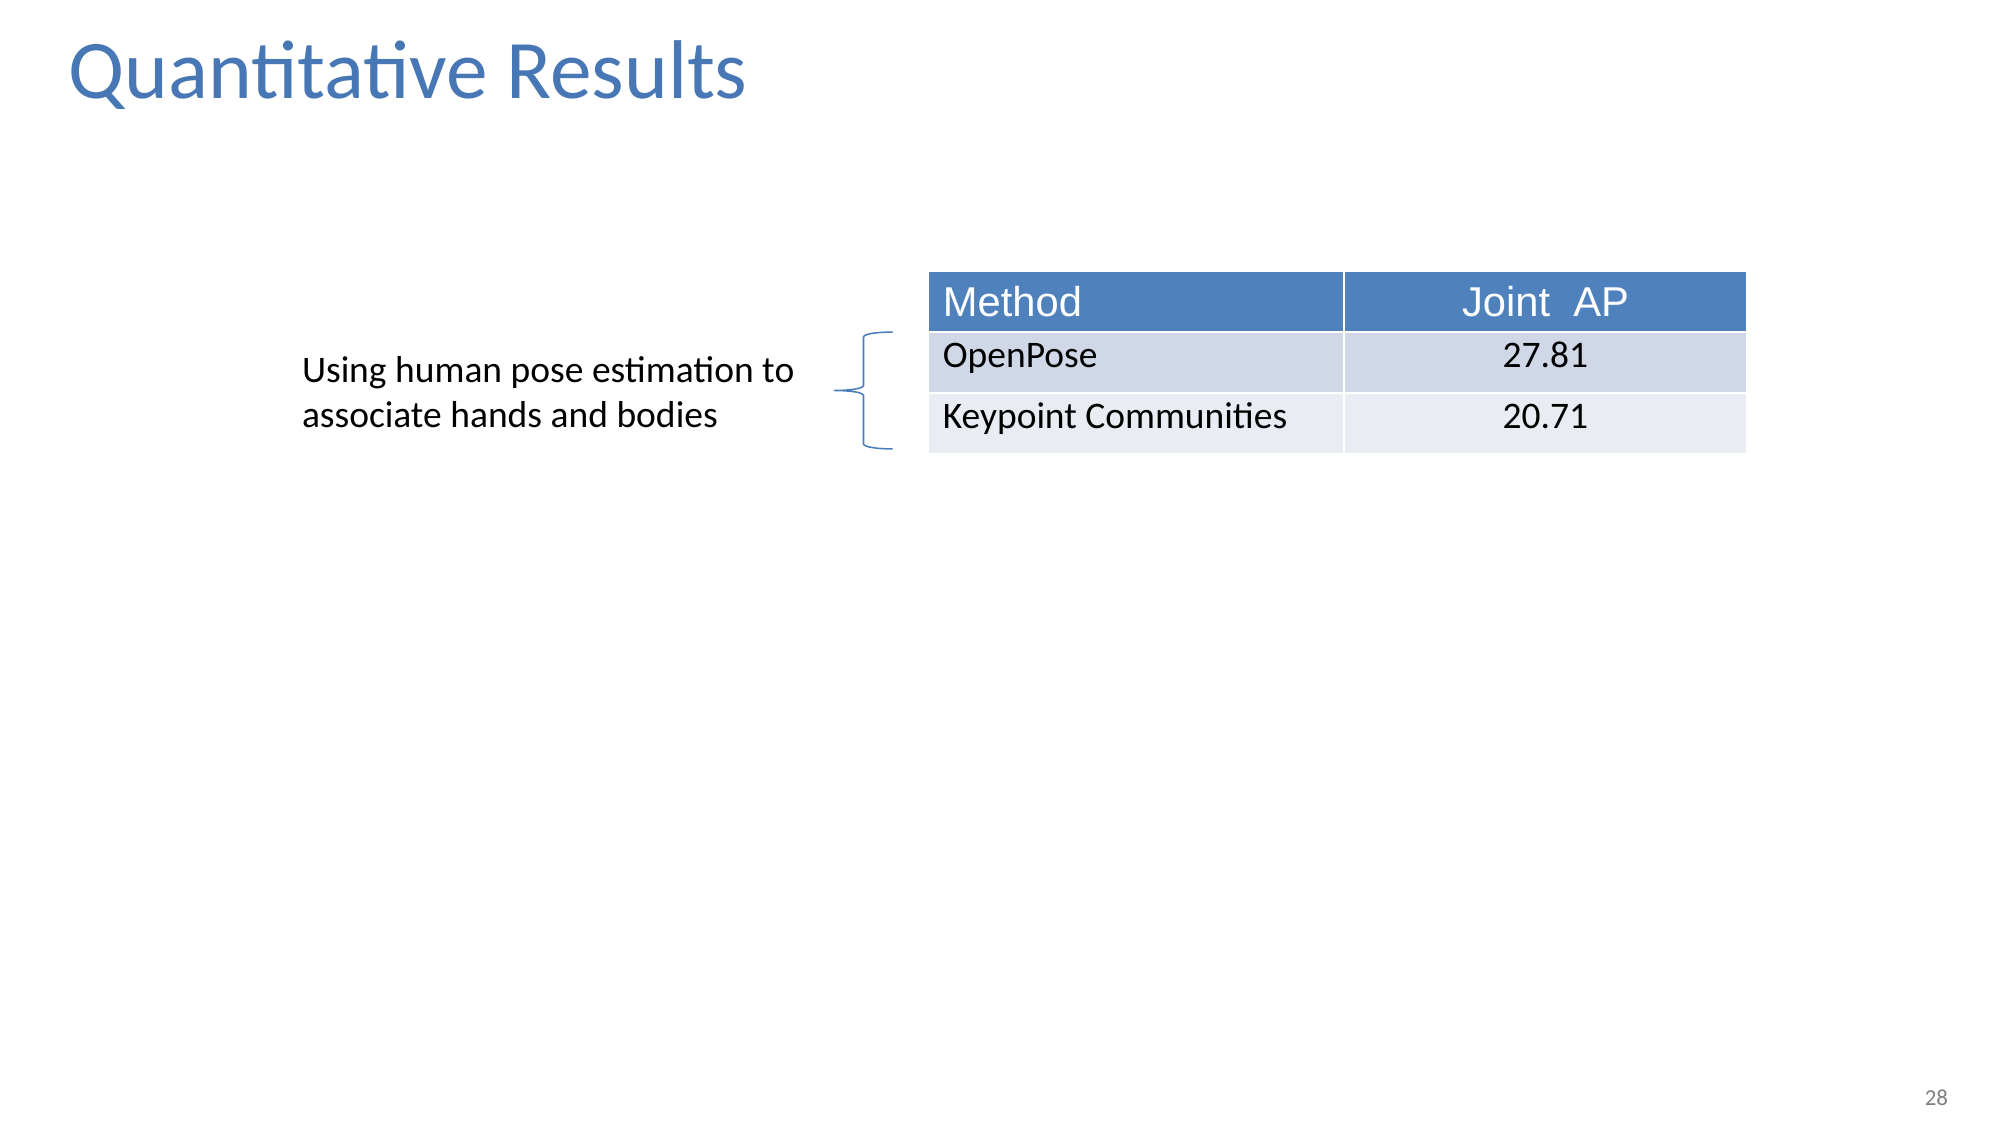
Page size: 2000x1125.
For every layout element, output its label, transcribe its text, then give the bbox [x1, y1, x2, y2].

text_box Using human pose estimation to associate hands and bodies [287, 337, 835, 443]
table_cell 20.71 [1345, 394, 1746, 453]
table_cell OpenPose [929, 333, 1343, 392]
text_box [835, 331, 893, 450]
table_cell 27.81 [1345, 333, 1746, 392]
table_header Joint AP [1345, 272, 1746, 331]
title Quantitative Results [68, 0, 1869, 159]
slide_number 28 [1688, 1066, 1964, 1125]
table_cell Keypoint Communities [929, 394, 1343, 453]
table_header Method [929, 272, 1343, 331]
